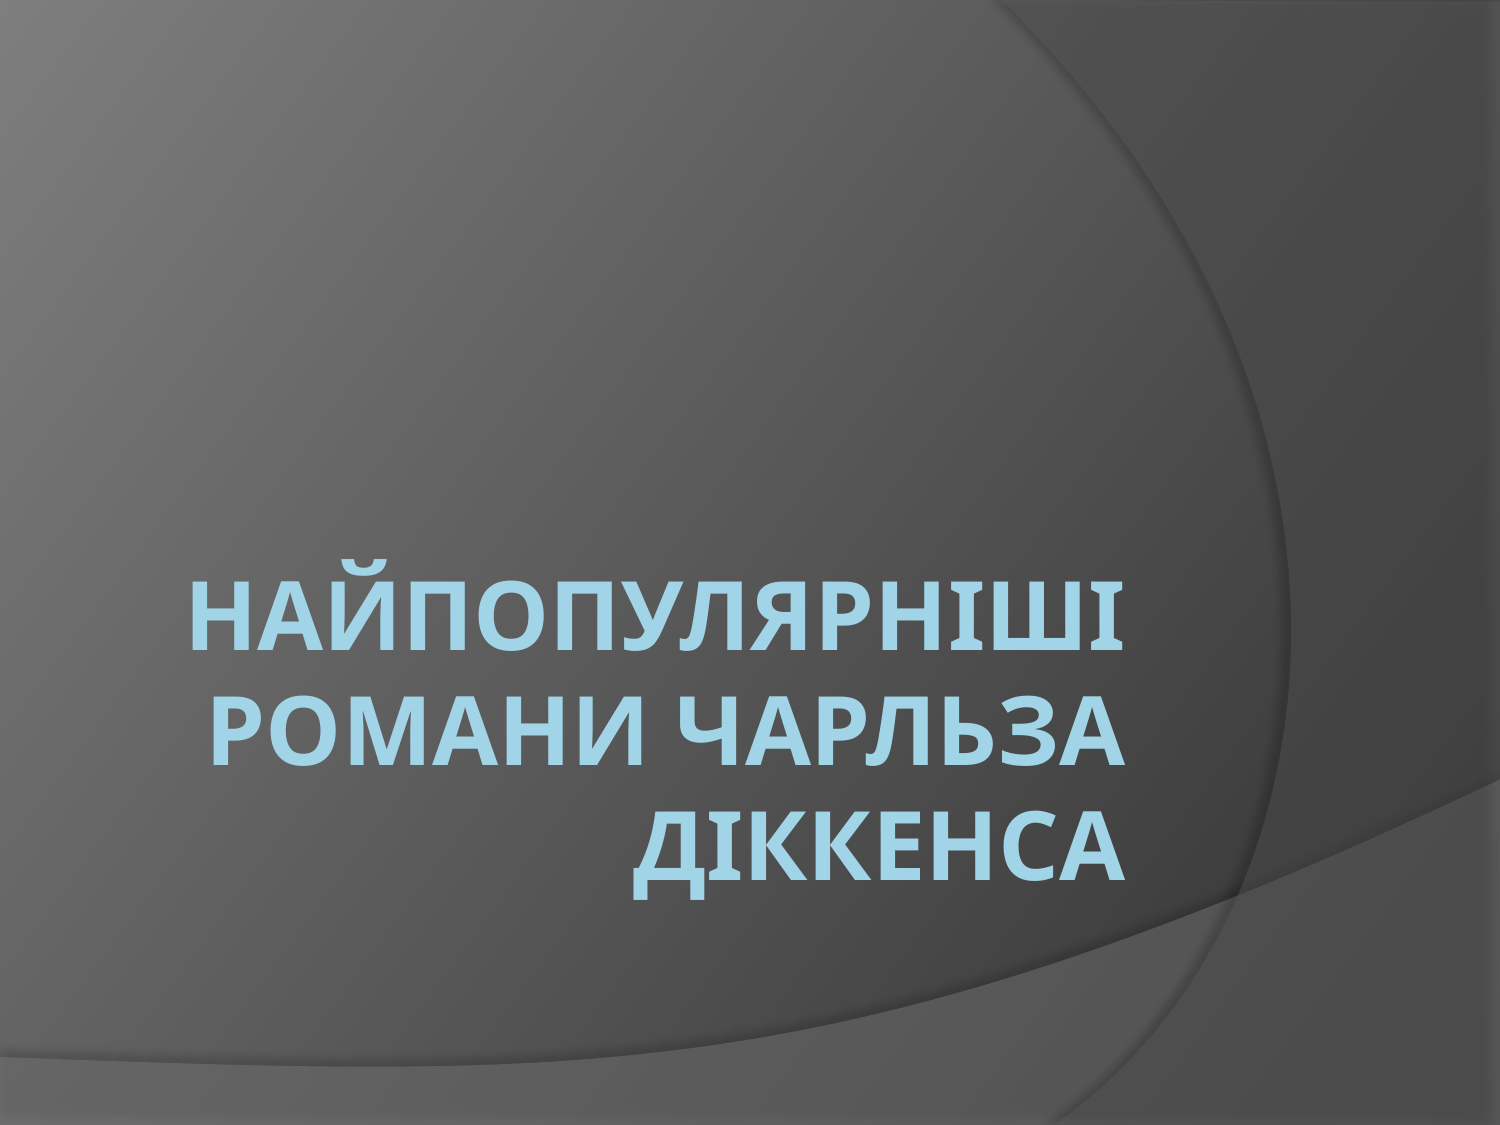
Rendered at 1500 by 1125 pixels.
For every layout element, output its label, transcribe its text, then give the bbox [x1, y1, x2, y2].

title Найпопулярніші романи Чарльза Діккенса [70, 547, 1134, 925]
